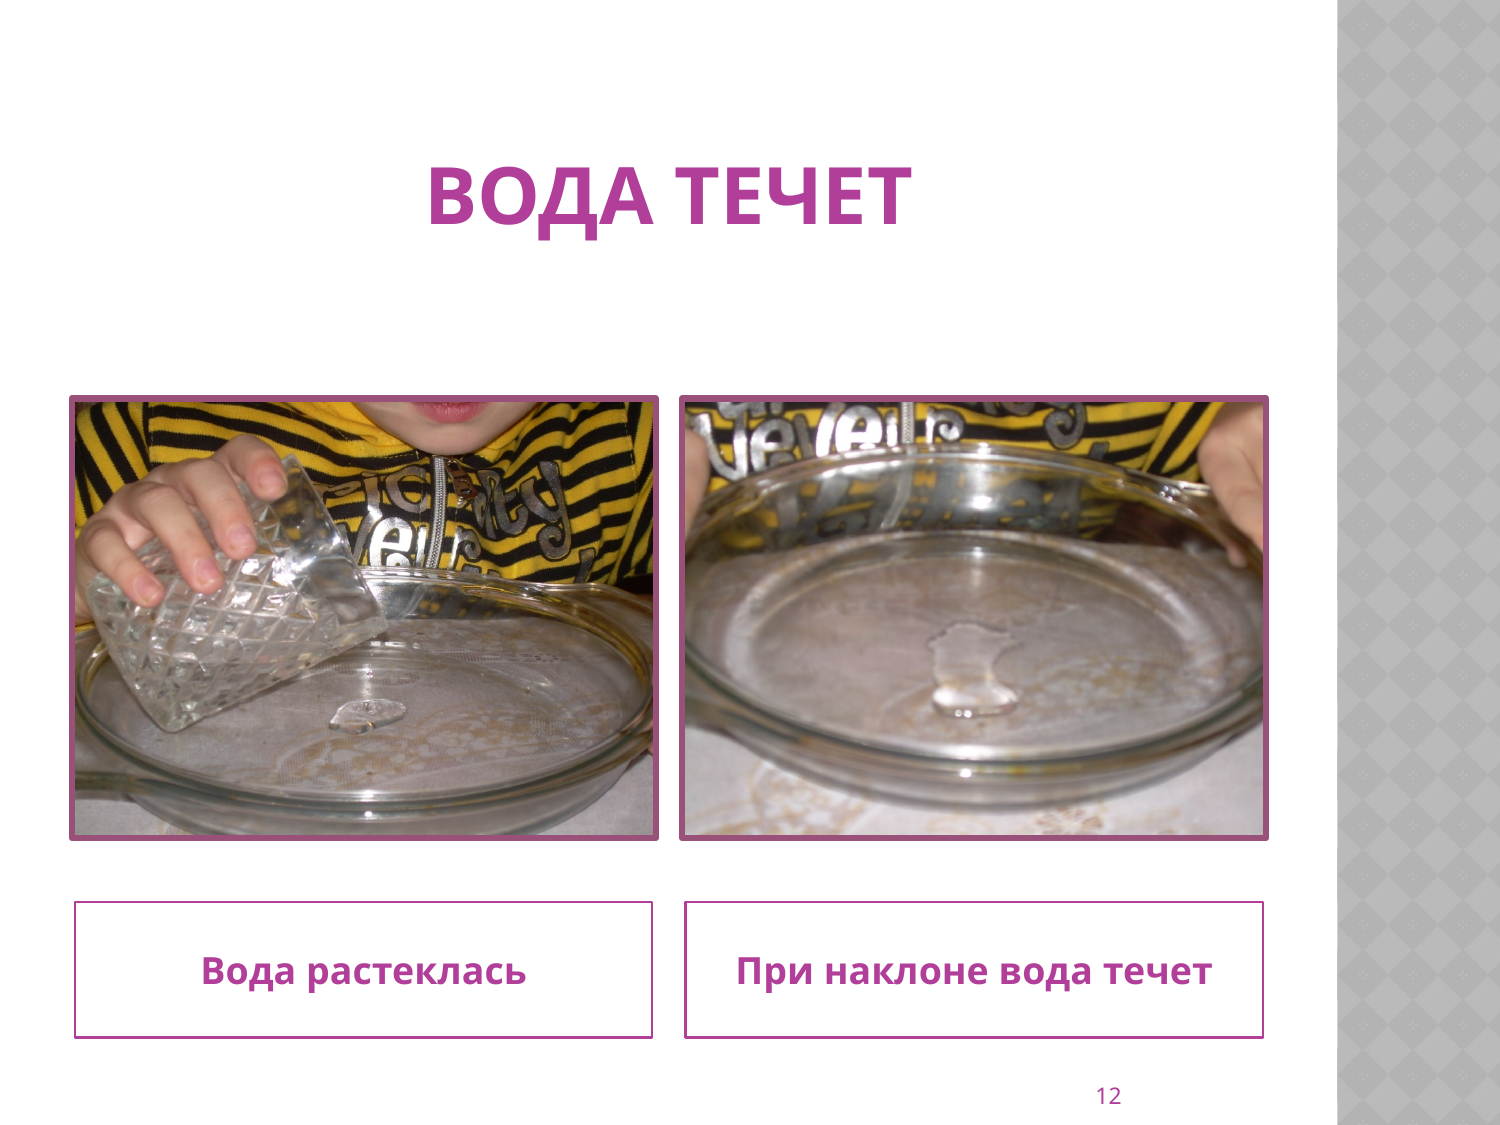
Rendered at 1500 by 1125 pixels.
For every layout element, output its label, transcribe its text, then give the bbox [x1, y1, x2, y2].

title вода течет [75, 52, 1263, 240]
list При наклоне вода течет [684, 901, 1264, 1039]
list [685, 401, 1264, 836]
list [74, 401, 653, 836]
slide_number 12 [1025, 1075, 1122, 1113]
list Вода растеклась [74, 901, 653, 1039]
